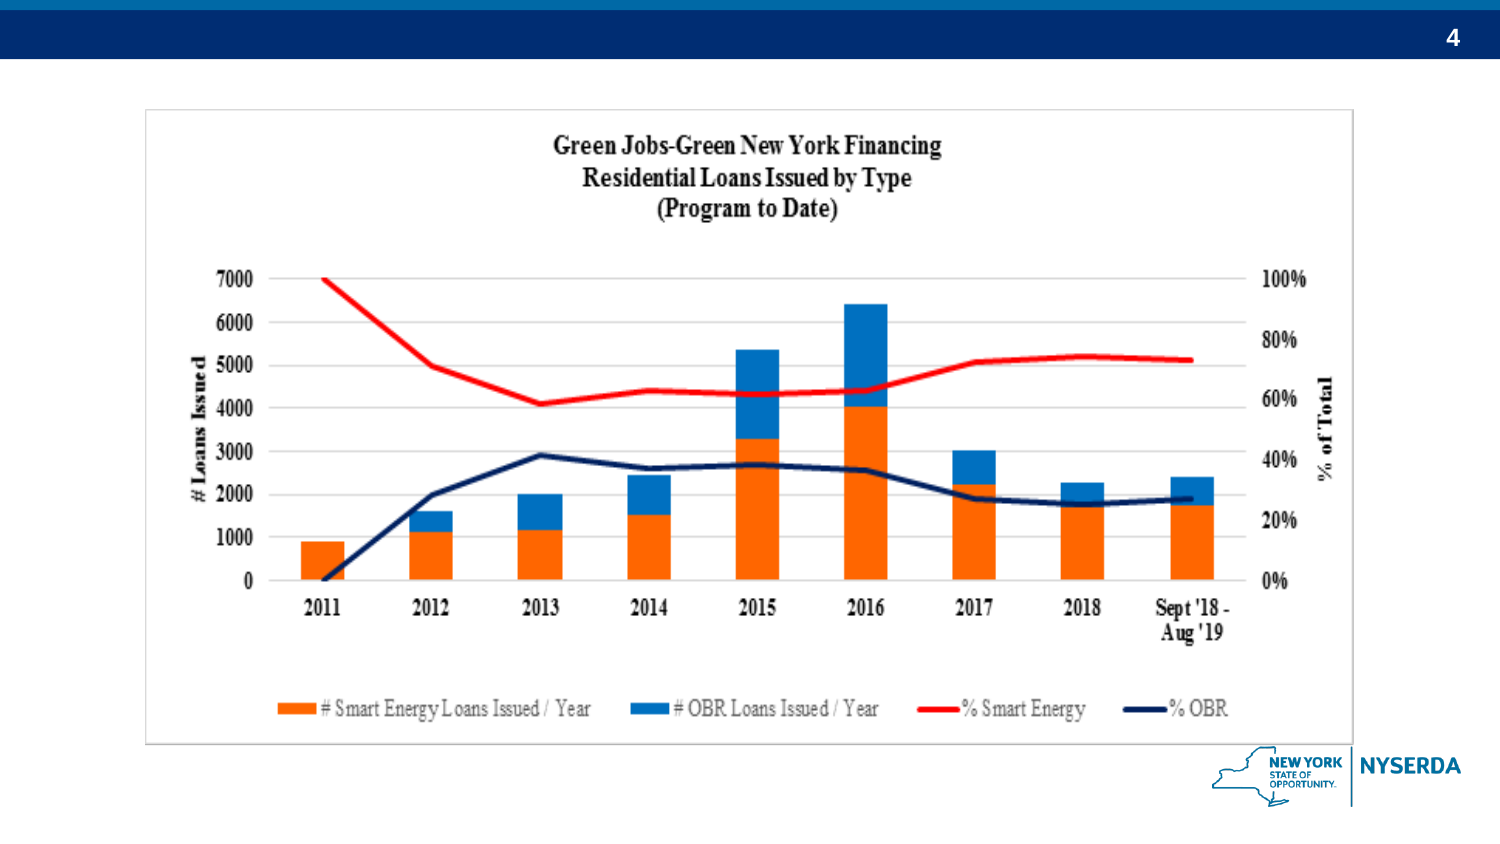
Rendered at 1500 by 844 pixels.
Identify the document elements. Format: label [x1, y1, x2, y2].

picture [1353, 746, 1461, 807]
picture [1212, 748, 1350, 807]
list [145, 109, 1355, 748]
